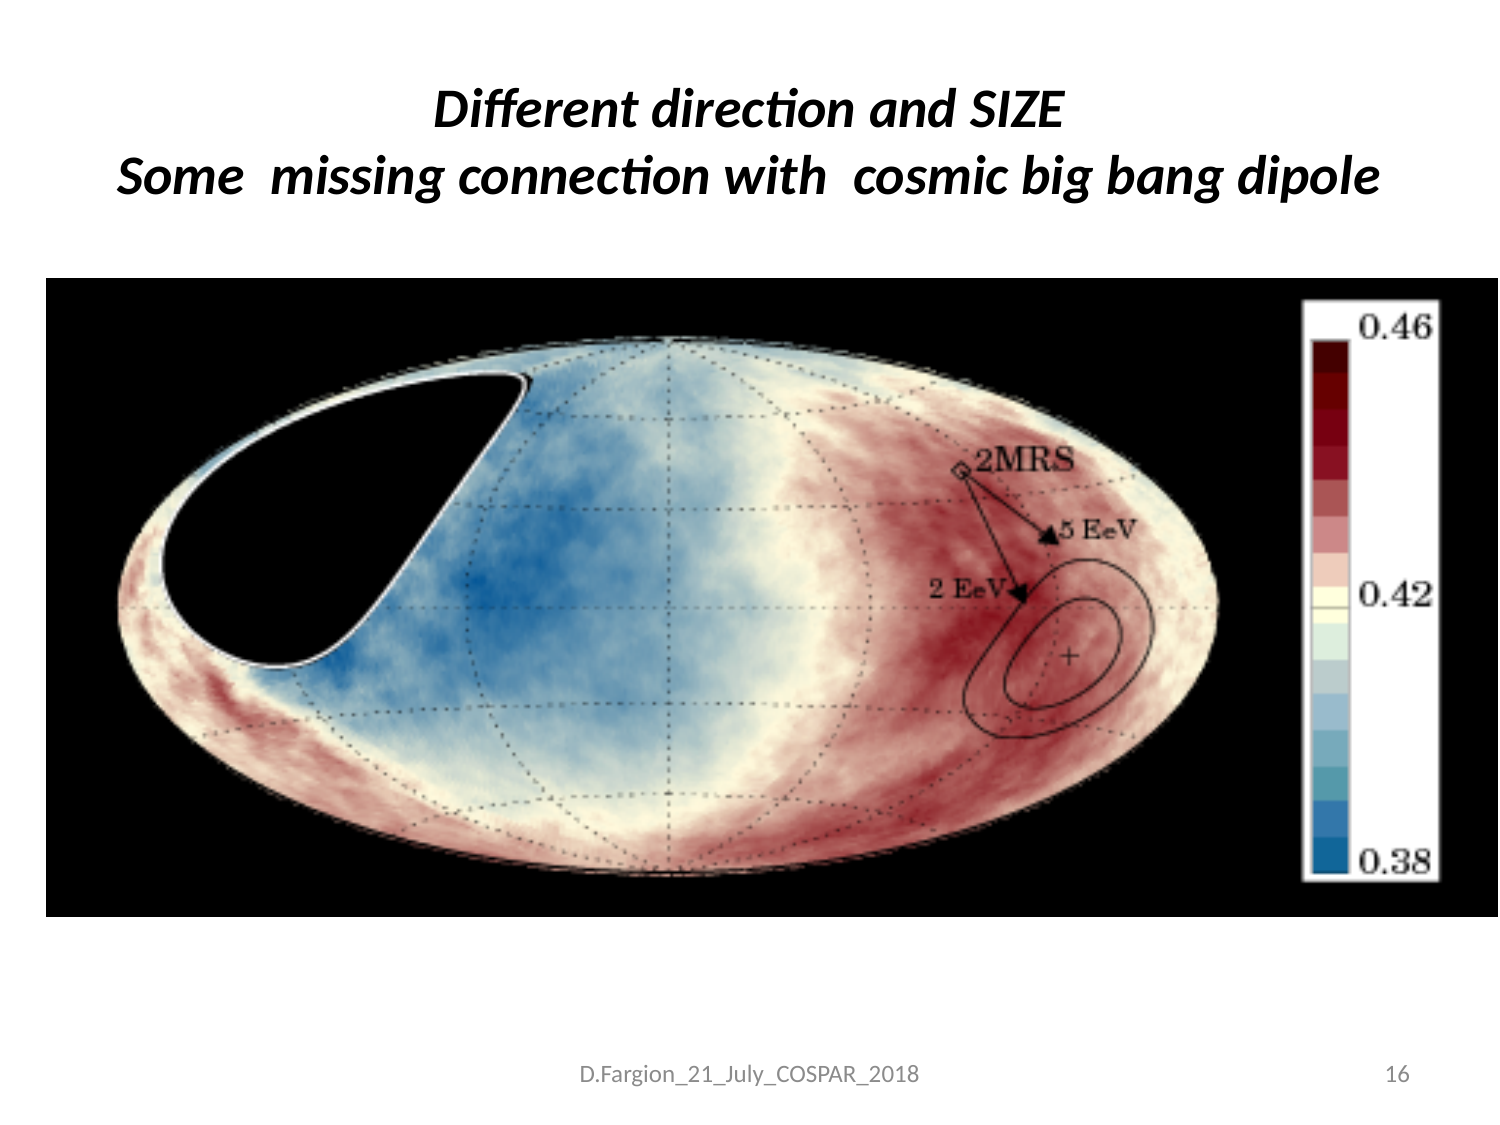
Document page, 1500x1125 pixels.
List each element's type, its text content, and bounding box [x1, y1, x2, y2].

footer D.Fargion_21_July_COSPAR_2018 [512, 1042, 988, 1103]
slide_number 16 [1074, 1042, 1425, 1103]
picture [46, 277, 1499, 946]
title Different direction and SIZE Some missing connection with cosmic big bang dipole [75, 45, 1425, 233]
